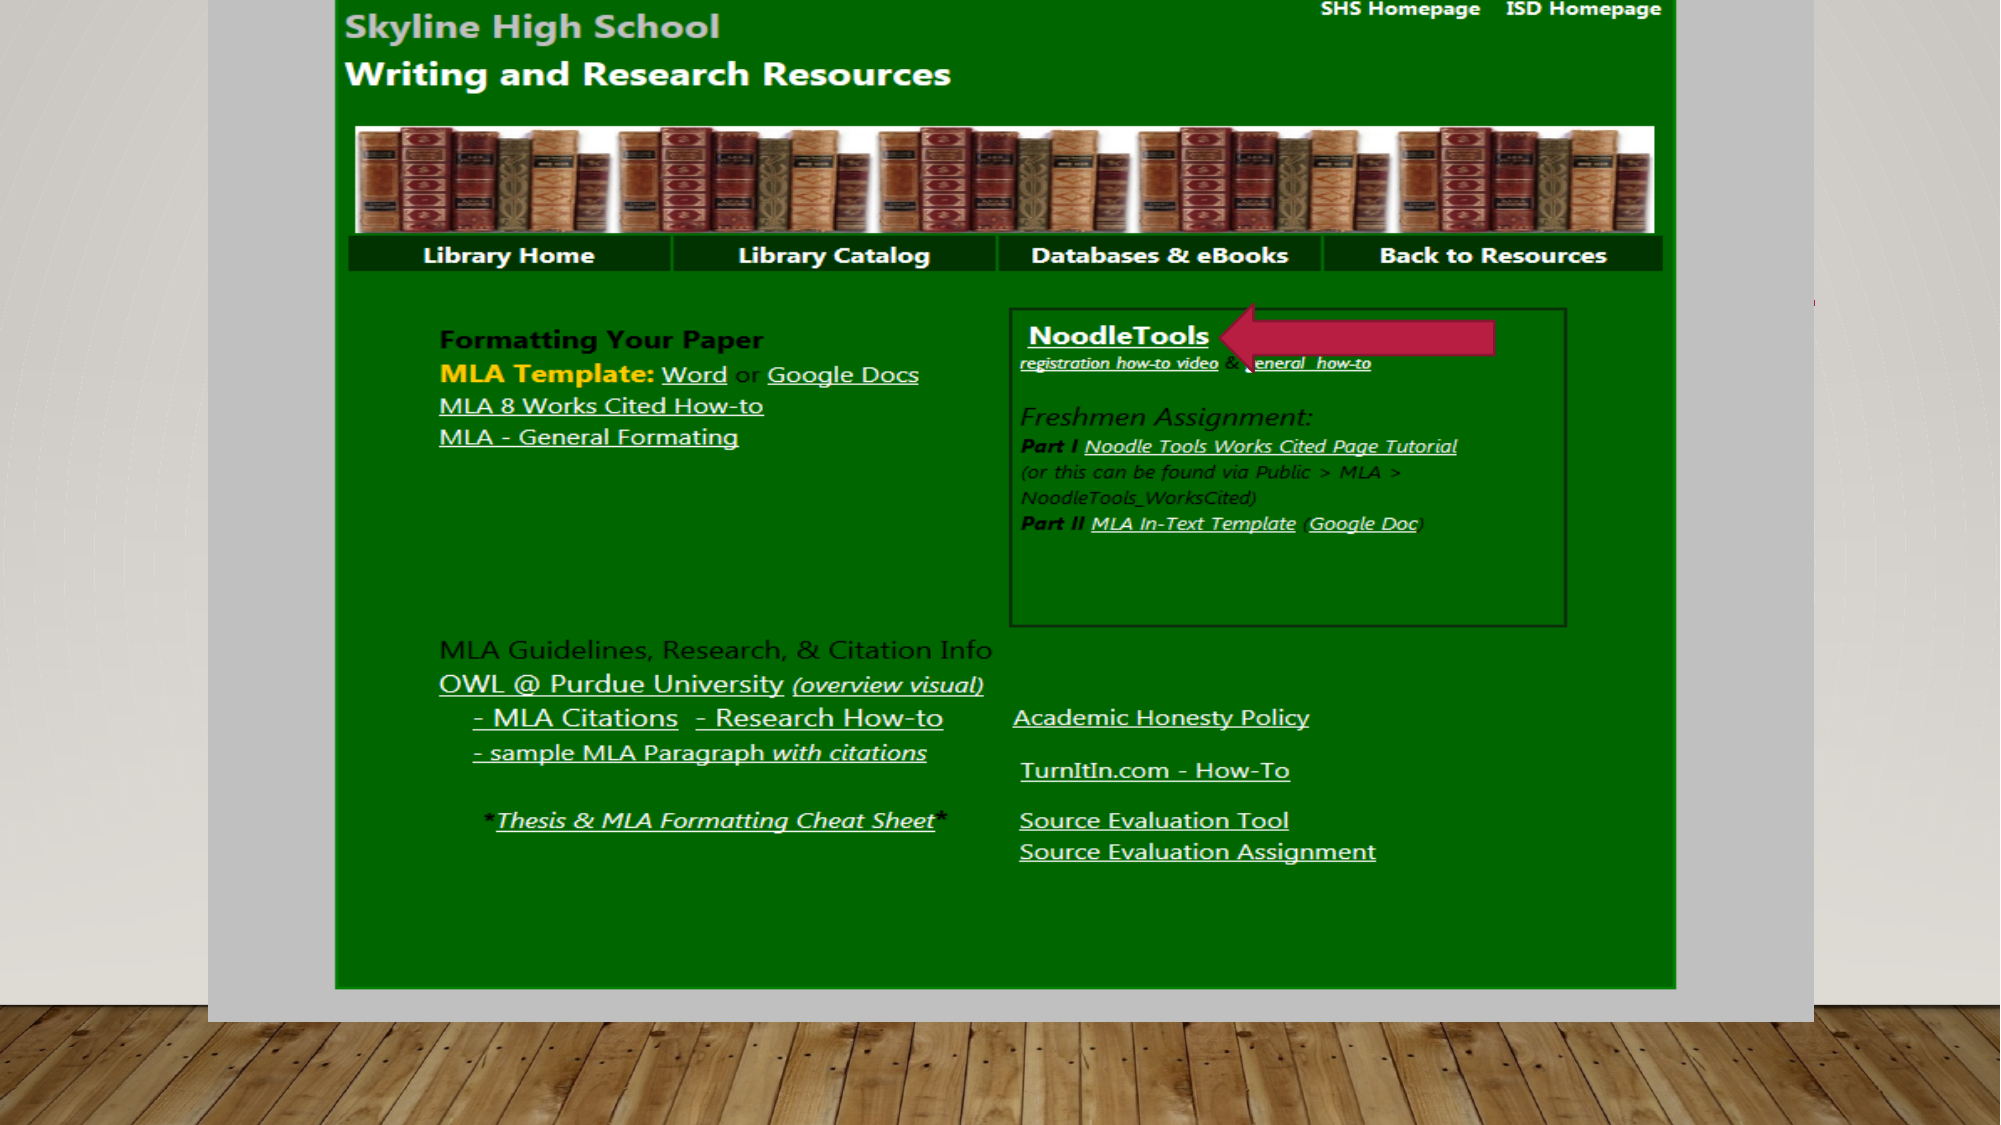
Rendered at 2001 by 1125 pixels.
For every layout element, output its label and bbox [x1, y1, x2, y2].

list [208, 0, 1814, 1022]
picture [0, 1005, 2000, 1125]
